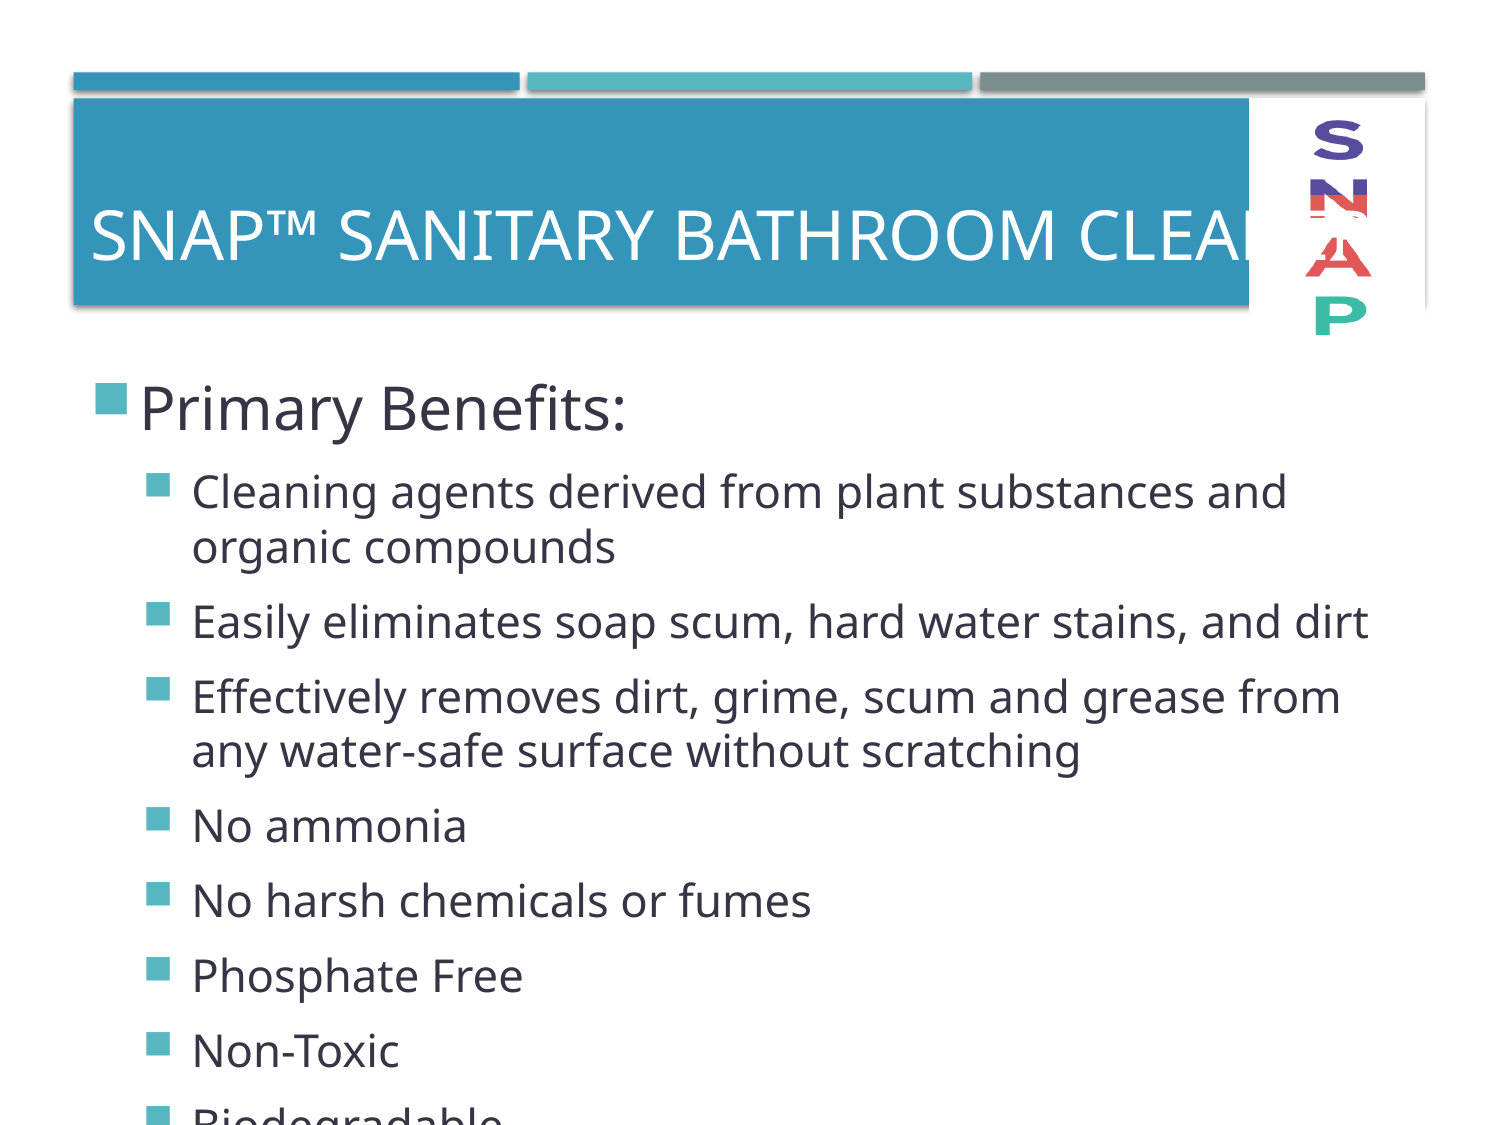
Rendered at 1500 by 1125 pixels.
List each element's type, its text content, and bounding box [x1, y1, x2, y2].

list Primary Benefits: Cleaning agents derived from plant substances and organic compounds Easily eliminates soap scum, hard water stains, and dirt Effectively removes dirt, grime, scum and grease from any water-safe surface without scratching No ammonia No harsh chemicals or fumes Phosphate Free Non-Toxic Biodegradable [74, 362, 1425, 1125]
picture [1249, 98, 1425, 165]
picture [1249, 282, 1425, 358]
title Snap™ SANITARY BATHROOM CLEANER [75, 165, 1425, 282]
